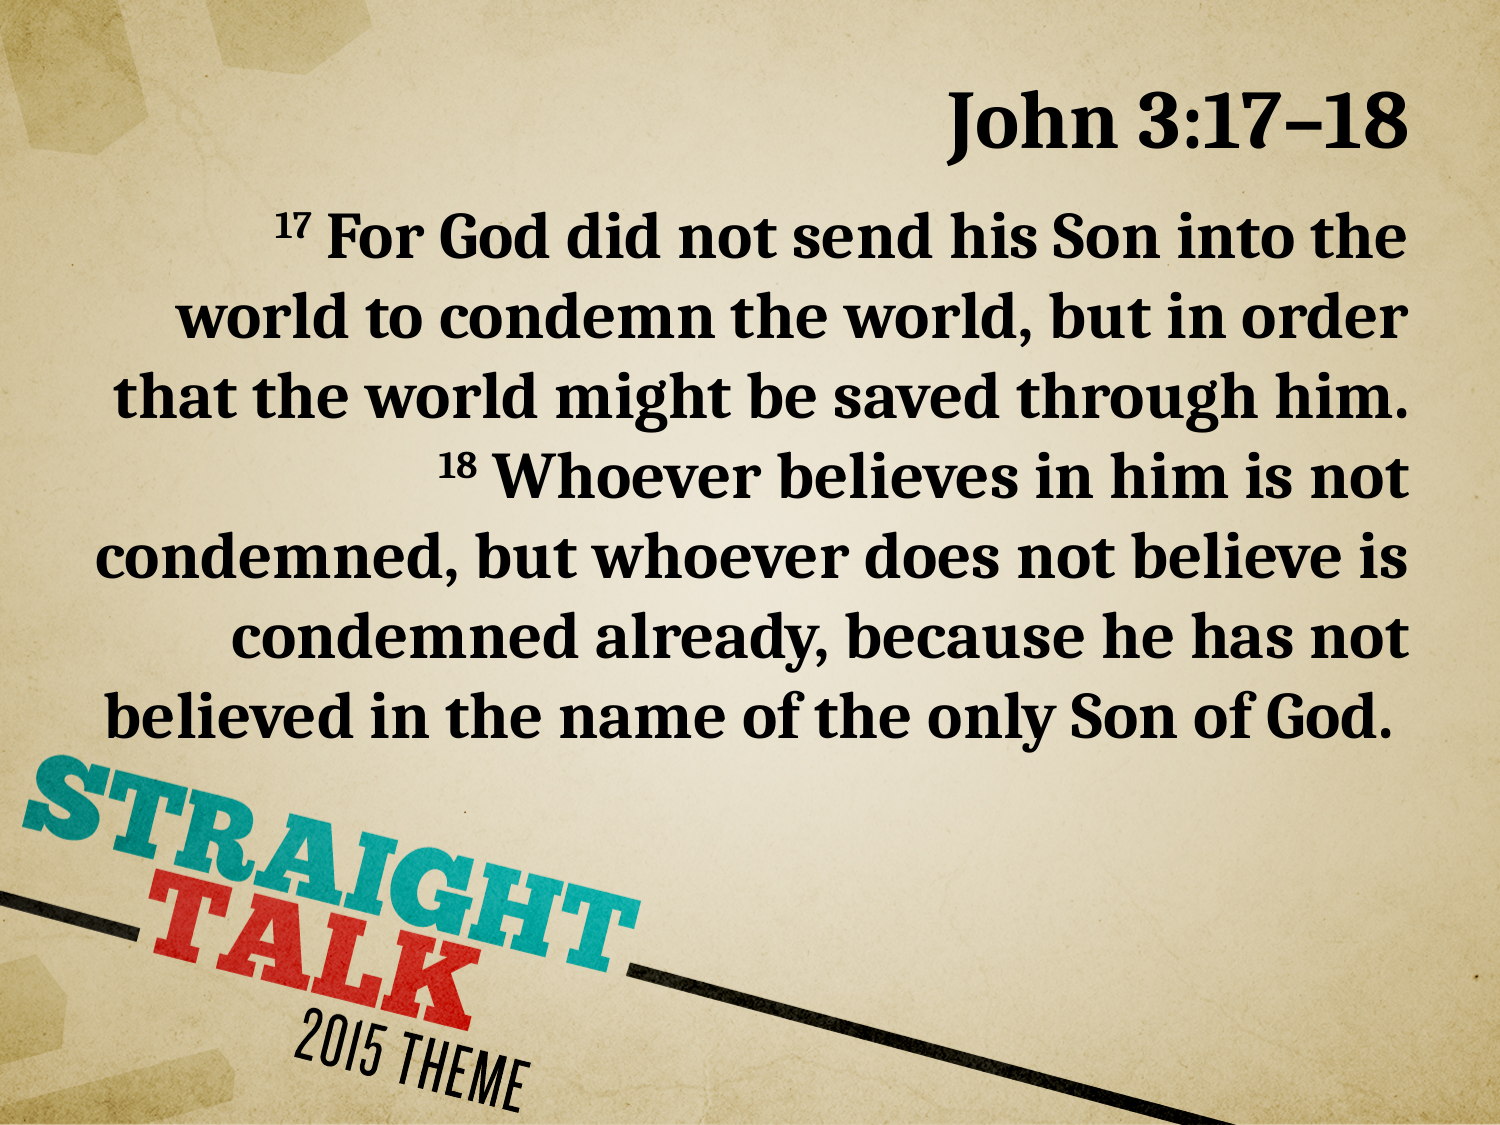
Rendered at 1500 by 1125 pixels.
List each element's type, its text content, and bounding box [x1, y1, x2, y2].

picture [0, 0, 1500, 1125]
text_box 17 For God did not send his Son into the world to condemn the world, but in order that the world might be saved through him. 18 Whoever believes in him is not condemned, but whoever does not believe is condemned already, because he has not believed in the name of the only Son of God. [74, 184, 1425, 759]
title John 3:17–18 [75, 45, 1425, 184]
